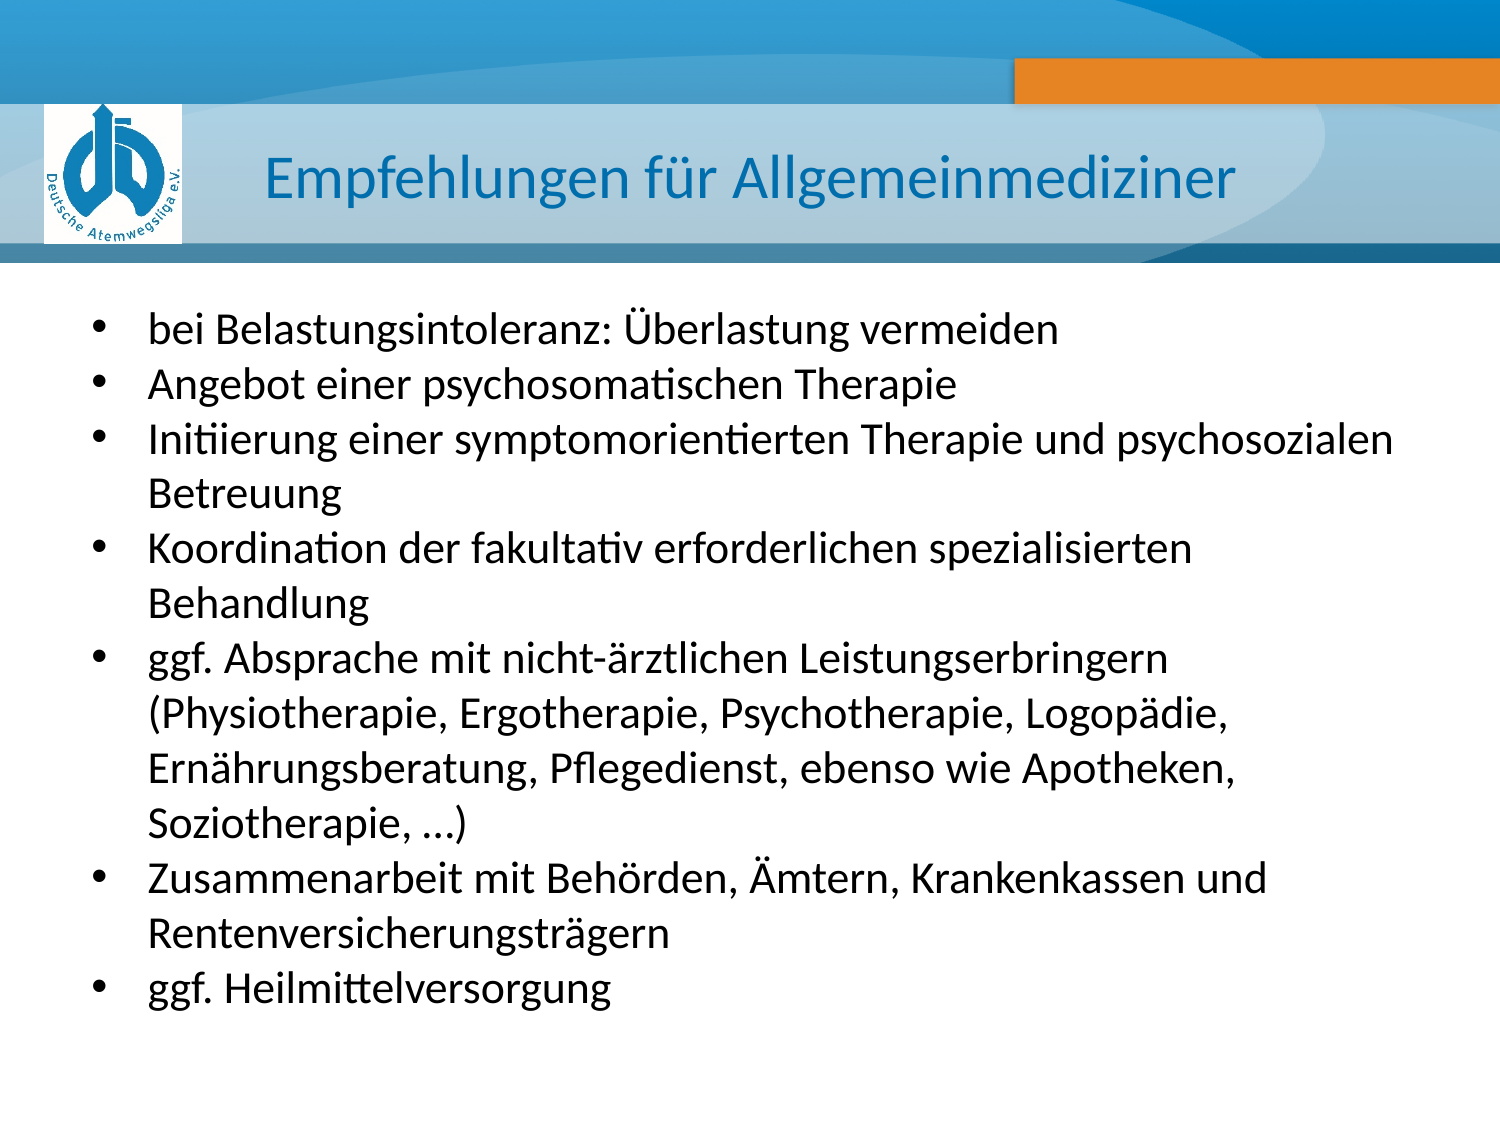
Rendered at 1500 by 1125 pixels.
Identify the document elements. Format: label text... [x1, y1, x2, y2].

title Empfehlungen für Allgemeinmediziner [221, 104, 1282, 244]
list bei Belastungsintoleranz: Überlastung vermeiden Angebot einer psychosomatischen Therapie Initiierung einer symptomorientierten Therapie und psychosozialen Betreuung Koordination der fakultativ erforderlichen spezialisierten Behandlung ggf. Absprache mit nicht-ärztlichen Leistungserbringern (Physiotherapie, Ergotherapie, Psychotherapie, Logopädie, Ernährungsberatung, Pflegedienst, ebenso wie Apotheken, Soziotherapie, …) Zusammenarbeit mit Behörden, Ämtern, Krankenkassen und Rentenversicherungsträgern ggf. Heilmittelversorgung [76, 290, 1427, 1034]
picture [0, 0, 1500, 263]
